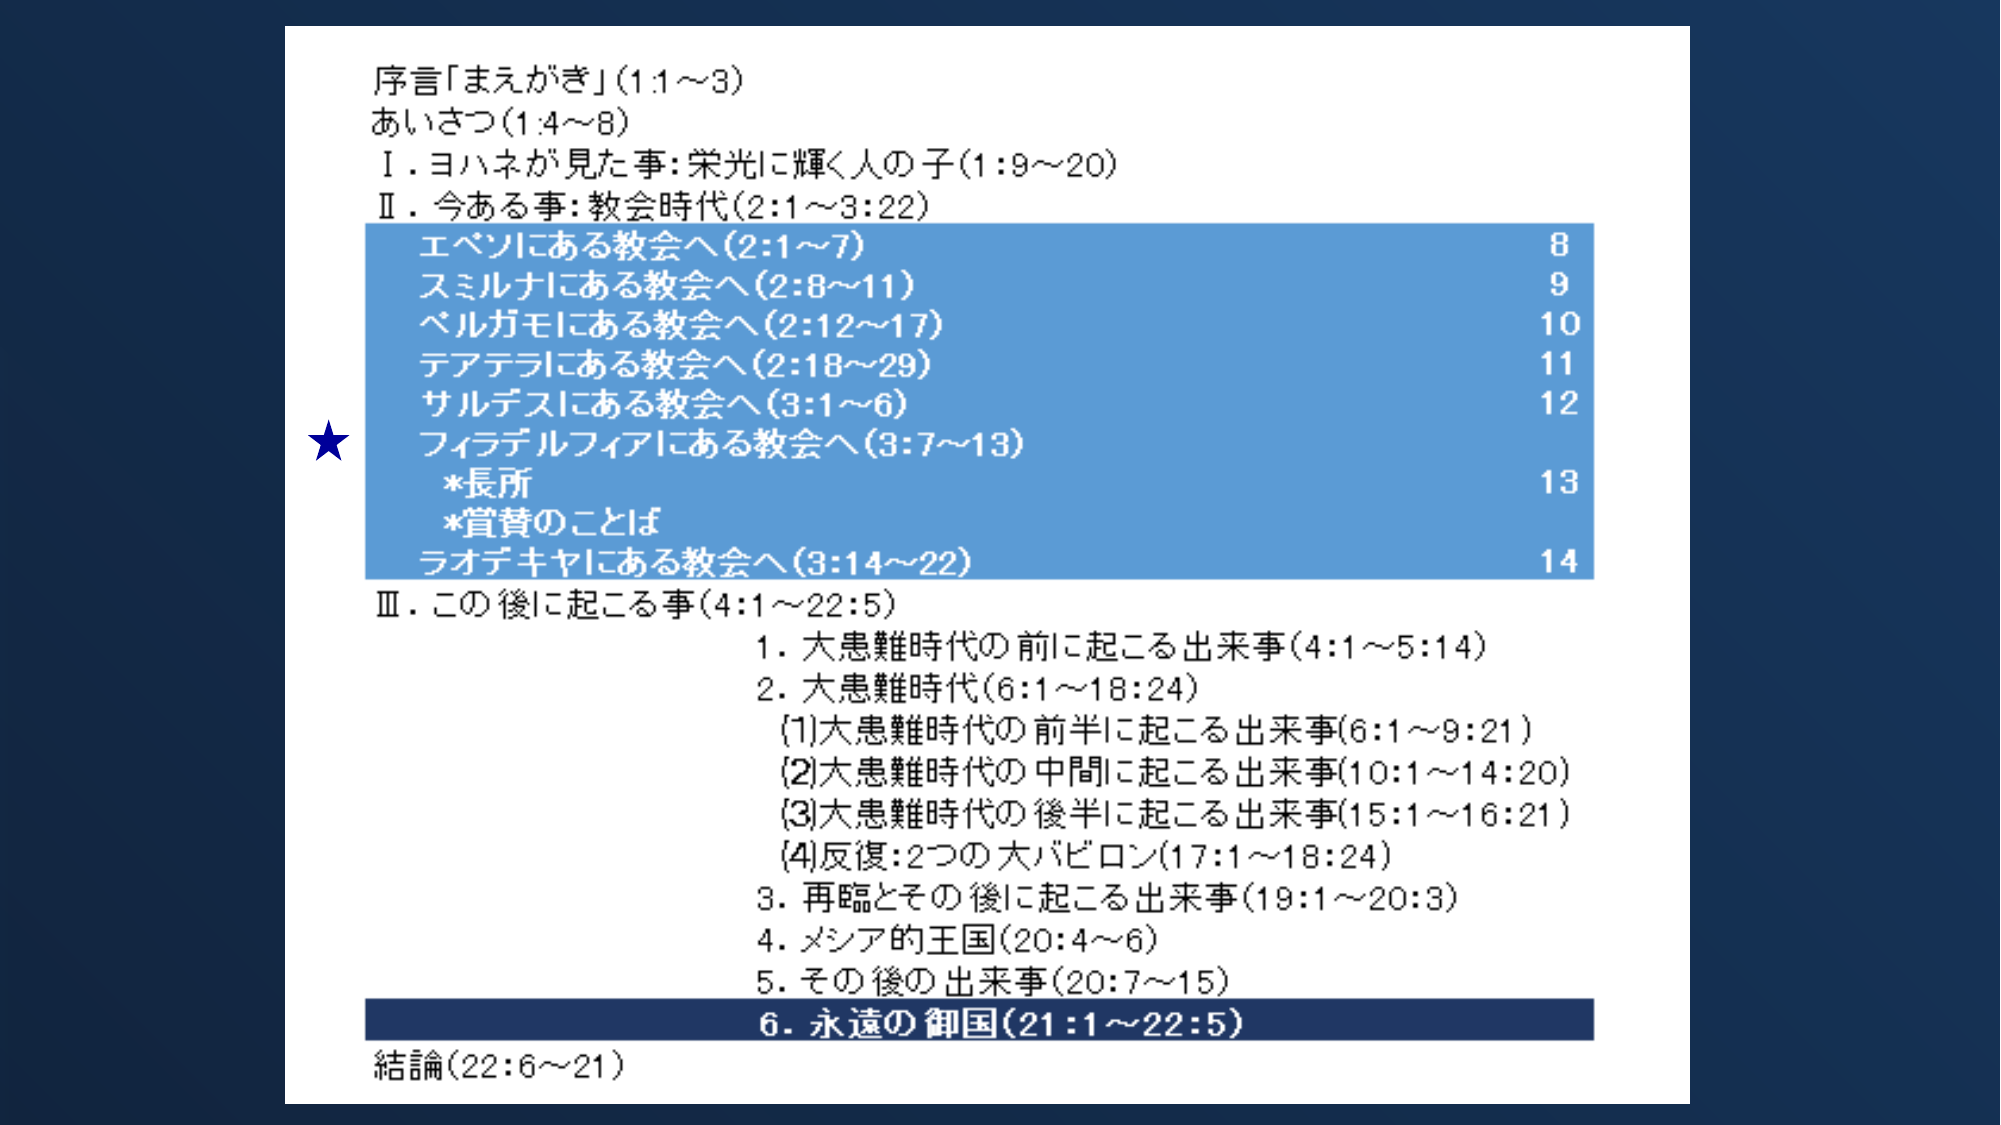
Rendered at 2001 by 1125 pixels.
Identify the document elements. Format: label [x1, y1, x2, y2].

picture [284, 26, 1690, 1104]
text_box [0, 0, 2000, 1125]
